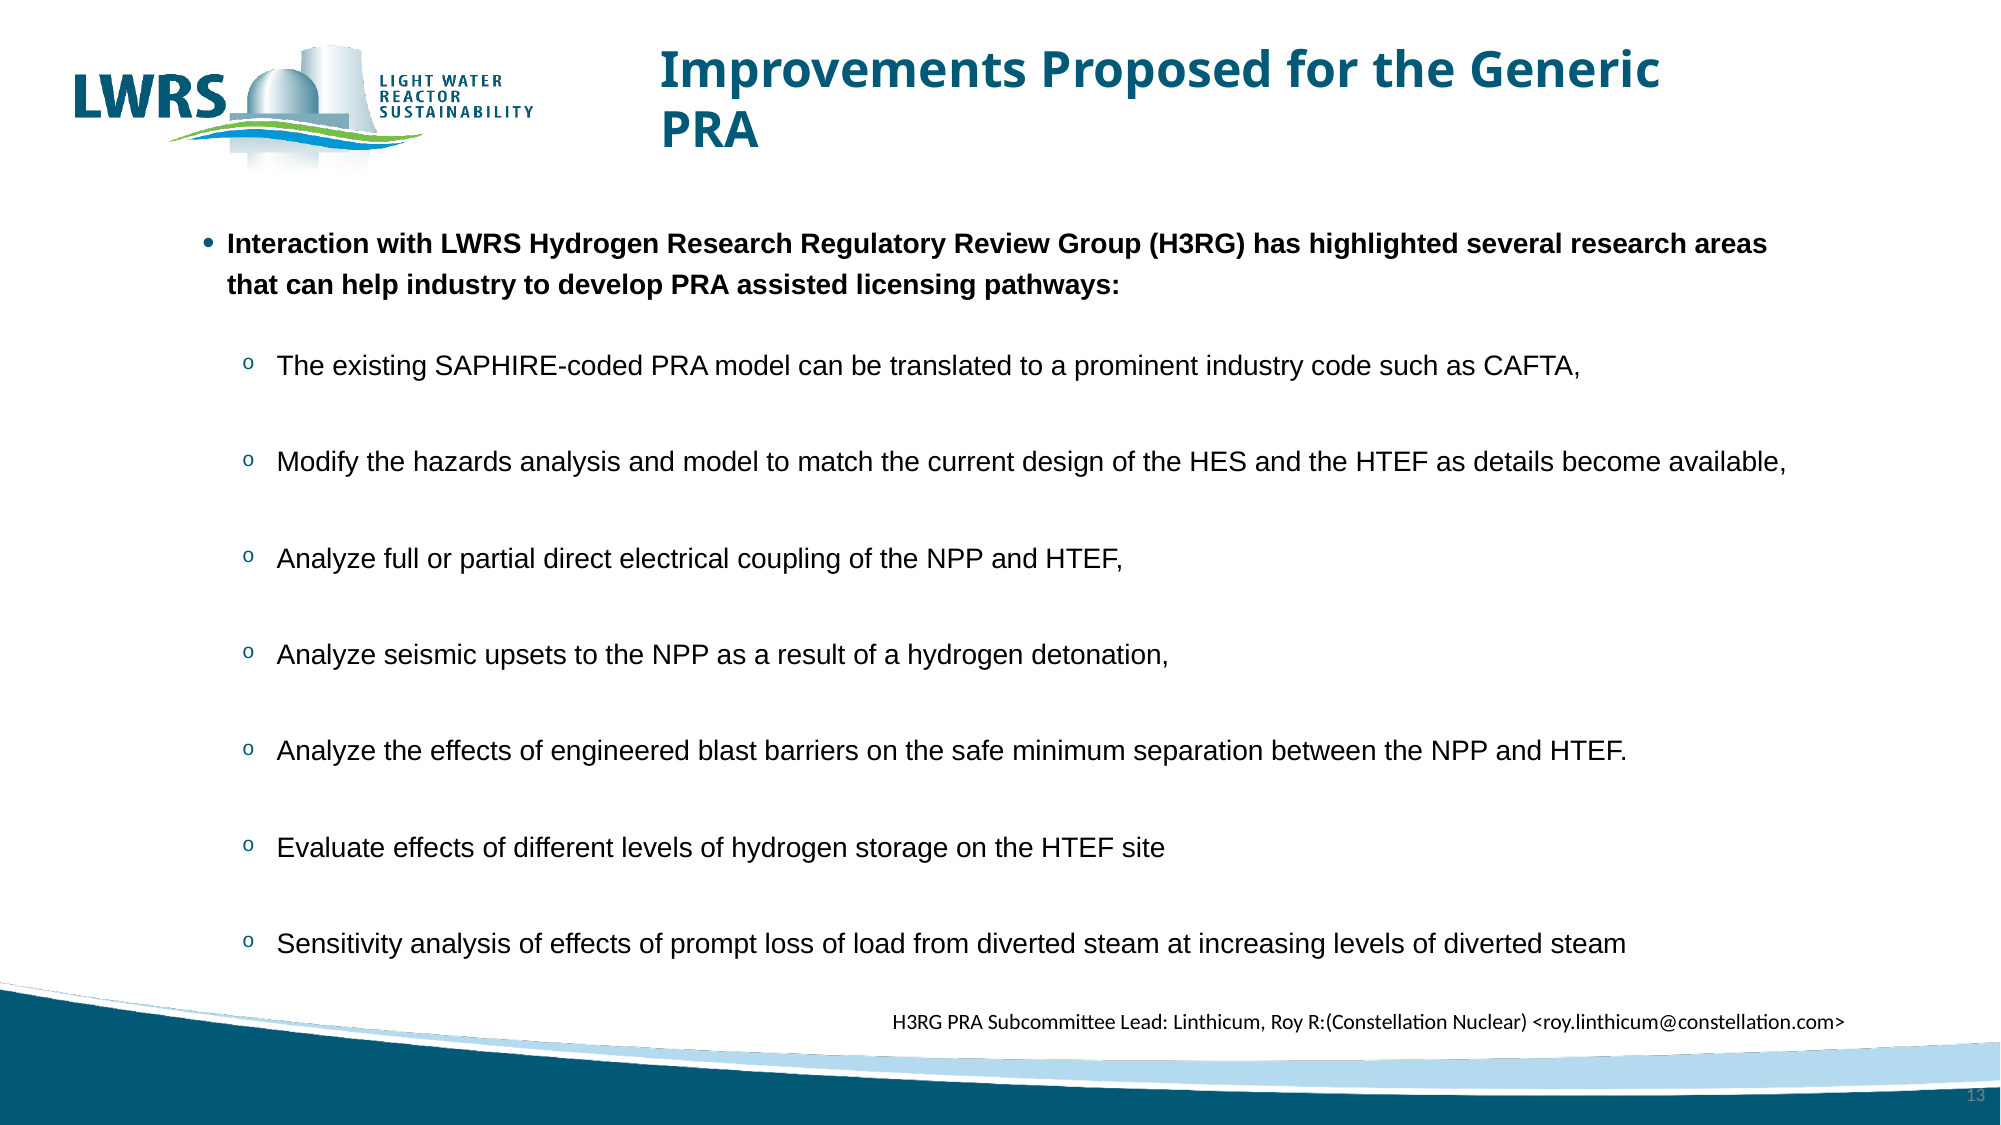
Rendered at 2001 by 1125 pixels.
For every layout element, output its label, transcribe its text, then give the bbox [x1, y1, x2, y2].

picture [75, 41, 533, 181]
list Interaction with LWRS Hydrogen Research Regulatory Review Group (H3RG) has highlighted several research areas that can help industry to develop PRA assisted licensing pathways: The existing SAPHIRE-coded PRA model can be translated to a prominent industry code such as CAFTA, Modify the hazards analysis and model to match the current design of the HES and the HTEF as details become available, Analyze full or partial direct electrical coupling of the NPP and HTEF, Analyze seismic upsets to the NPP as a result of a hydrogen detonation, Analyze the effects of engineered blast barriers on the safe minimum separation between the NPP and HTEF. Evaluate effects of different levels of hydrogen storage on the HTEF site Sensitivity analysis of effects of prompt loss of load from diverted steam at increasing levels of diverted steam [187, 211, 1807, 1001]
text_box H3RG PRA Subcommittee Lead: Linthicum, Roy R:(Constellation Nuclear) <roy.linthicum@constellation.com> [877, 1000, 1862, 1042]
title Improvements Proposed for the Generic PRA [645, 52, 1763, 142]
picture [0, 954, 2000, 1095]
